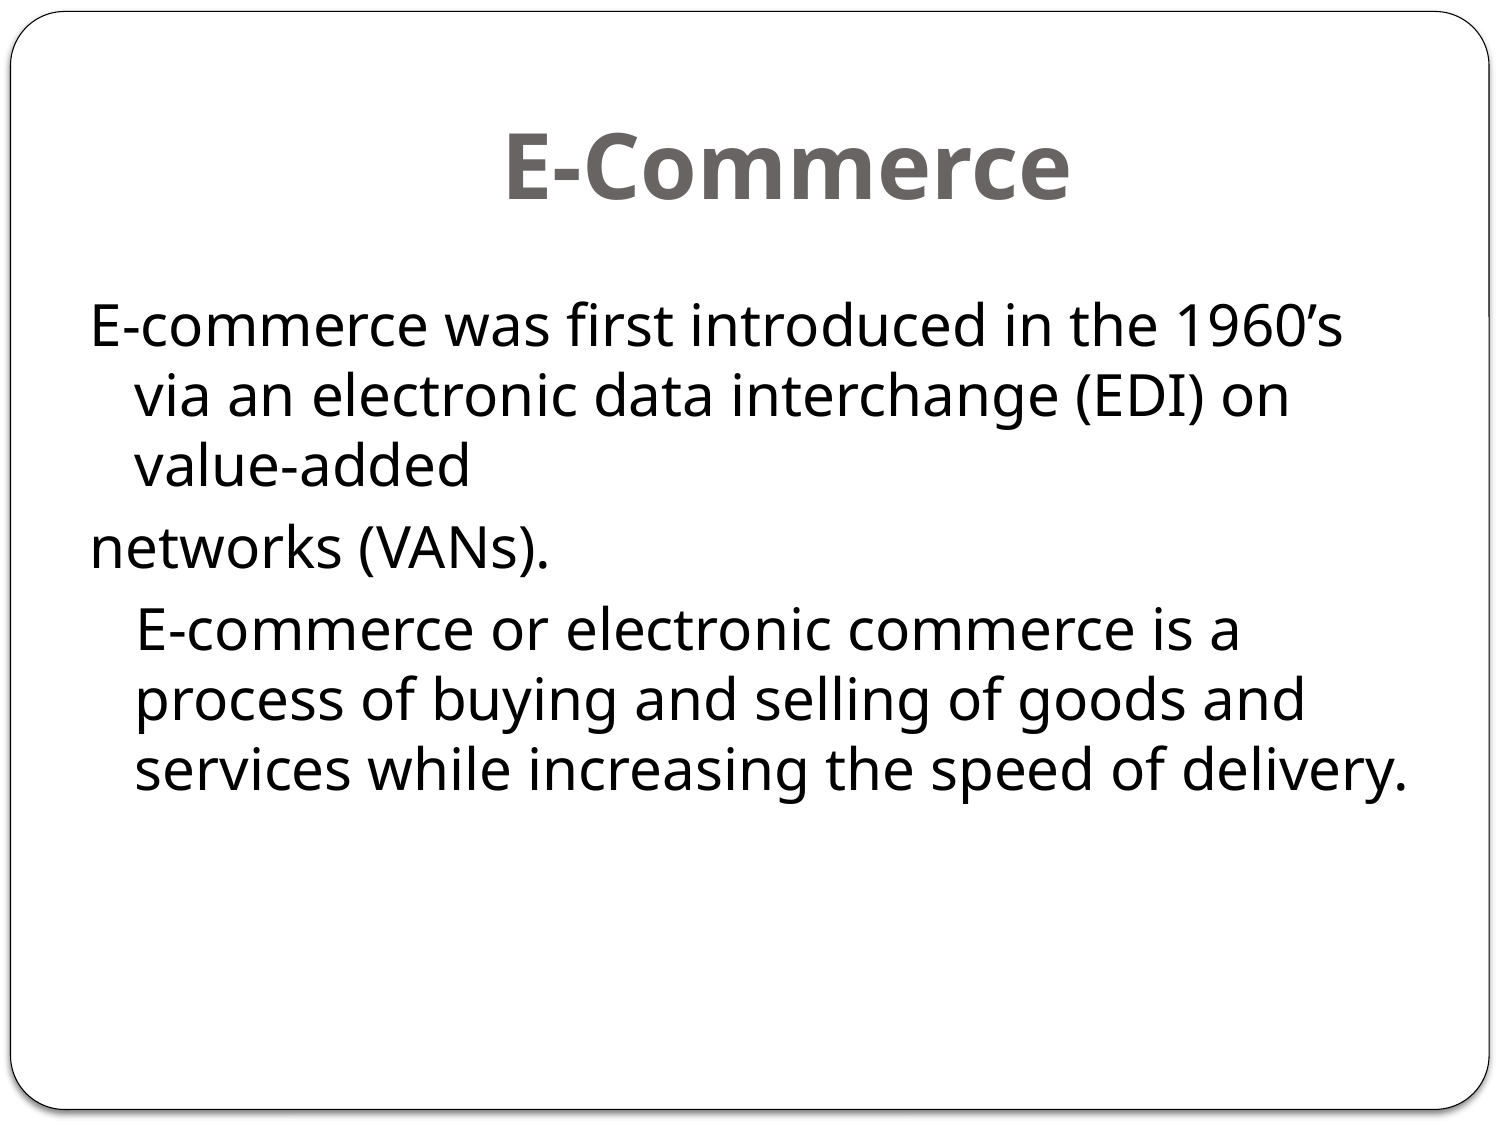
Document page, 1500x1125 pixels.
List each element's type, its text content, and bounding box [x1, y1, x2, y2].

title E-Commerce [150, 45, 1425, 233]
list E-commerce was first introduced in the 1960’s via an electronic data interchange (EDI) on value-added networks (VANs). E-commerce or electronic commerce is a process of buying and selling of goods and services while increasing the speed of delivery. [75, 281, 1425, 1005]
